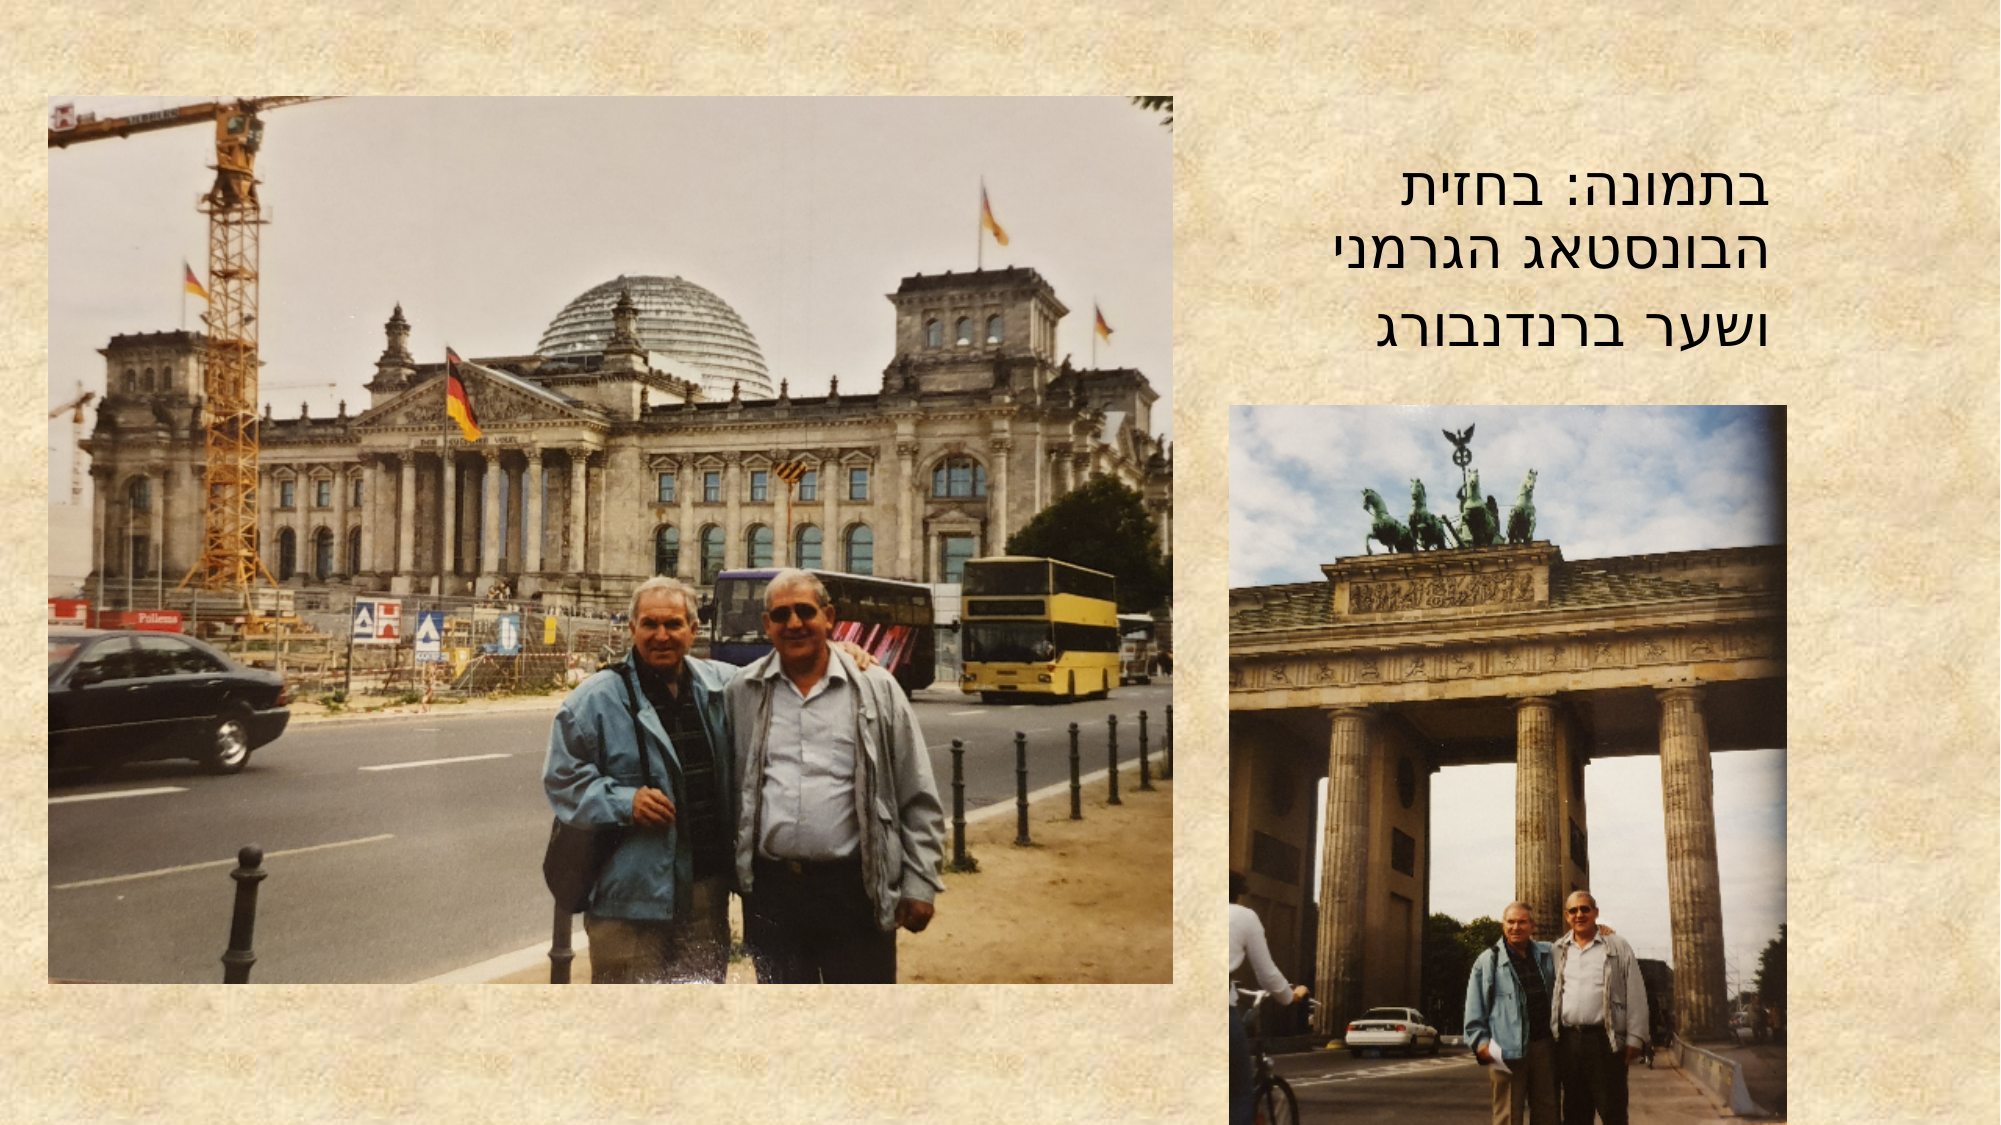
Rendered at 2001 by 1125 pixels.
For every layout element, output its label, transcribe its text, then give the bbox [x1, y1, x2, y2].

list ושער ברנדנבורג [1248, 288, 1787, 375]
title בתמונה: בחזית הבונסטאג הגרמני [1262, 153, 1787, 288]
picture [0, 0, 2001, 1125]
